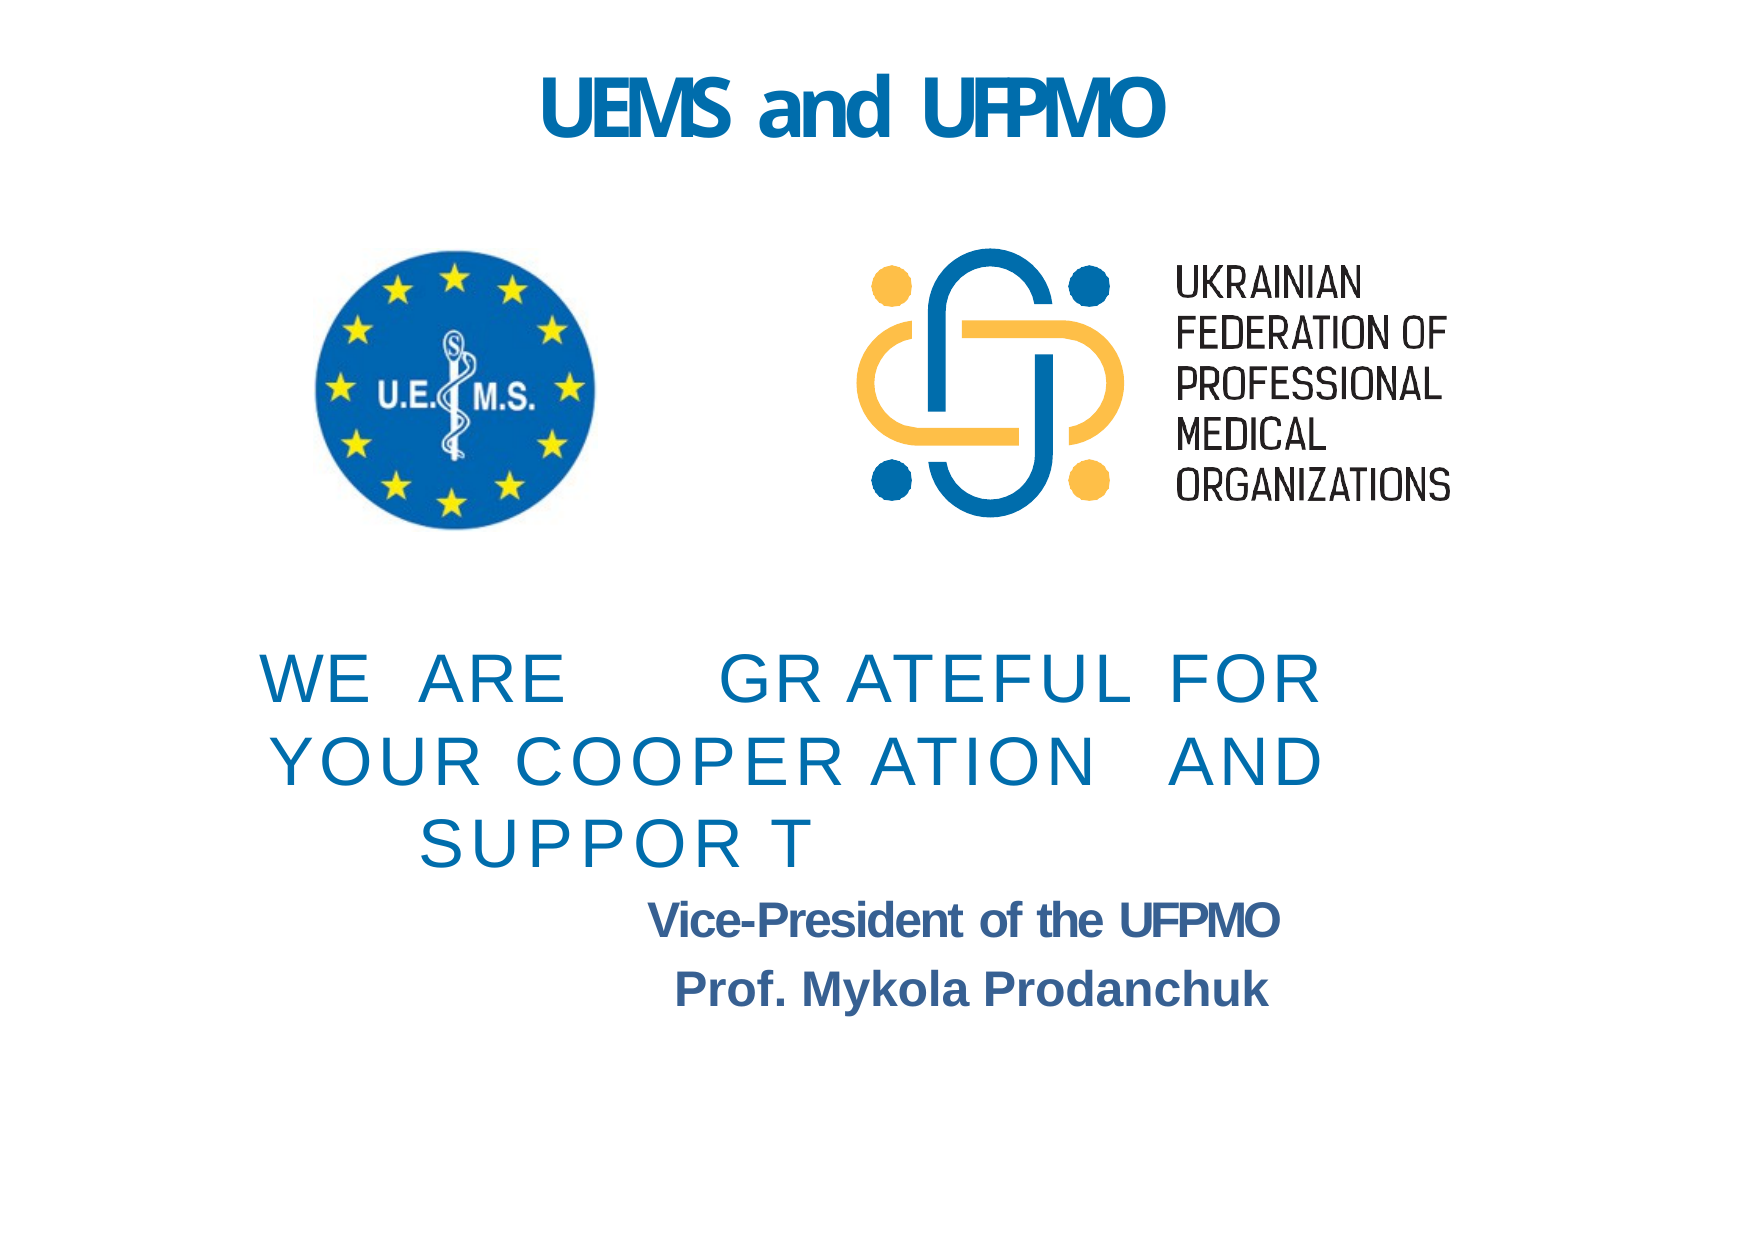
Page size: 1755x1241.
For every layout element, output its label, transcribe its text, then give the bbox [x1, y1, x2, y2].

title UEMS and UFPMO [335, 43, 1557, 262]
picture [312, 248, 598, 532]
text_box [1402, 315, 1447, 349]
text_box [1177, 467, 1450, 502]
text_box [1177, 365, 1442, 400]
text_box WE ARE GR ATEFUL FOR YOUR COOPER ATION AND SUPPOR T [257, 632, 1508, 882]
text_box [856, 248, 1125, 518]
text_box Vice-President of the UFPMO Prof. Mykola Prodanchuk [200, 878, 1627, 1017]
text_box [1177, 315, 1388, 349]
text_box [1177, 264, 1361, 299]
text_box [1177, 416, 1327, 451]
